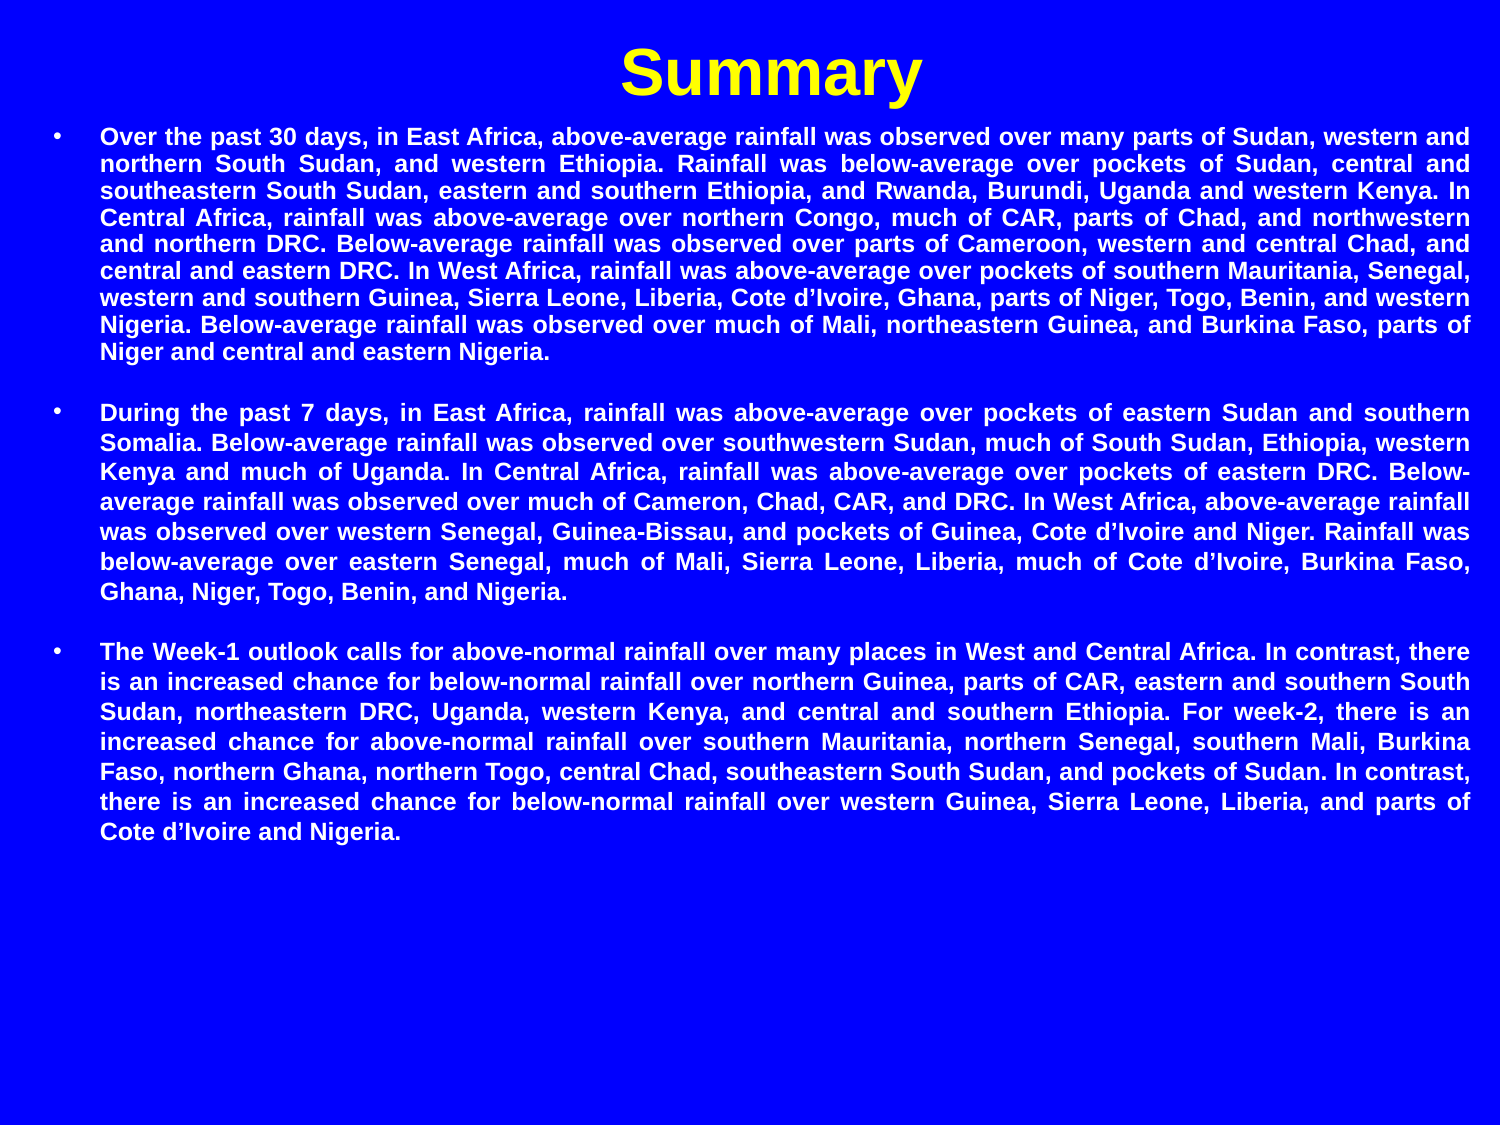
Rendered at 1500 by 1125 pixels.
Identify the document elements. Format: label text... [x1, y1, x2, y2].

title Summary [178, 12, 1366, 126]
list Over the past 30 days, in East Africa, above-average rainfall was observed over many parts of Sudan, western and northern South Sudan, and western Ethiopia. Rainfall was below-average over pockets of Sudan, central and southeastern South Sudan, eastern and southern Ethiopia, and Rwanda, Burundi, Uganda and western Kenya. In Central Africa, rainfall was above-average over northern Congo, much of CAR, parts of Chad, and northwestern and northern DRC. Below-average rainfall was observed over parts of Cameroon, western and central Chad, and central and eastern DRC. In West Africa, rainfall was above-average over pockets of southern Mauritania, Senegal, western and southern Guinea, Sierra Leone, Liberia, Cote d’Ivoire, Ghana, parts of Niger, Togo, Benin, and western Nigeria. Below-average rainfall was observed over much of Mali, northeastern Guinea, and Burkina Faso, parts of Niger and central and eastern Nigeria. During the past 7 days, in East Africa, rainfall was above-average over pockets of eastern Sudan and southern Somalia. Below-average rainfall was observed over southwestern Sudan, much of South Sudan, Ethiopia, western Kenya and much of Uganda. In Central Africa, rainfall was above-average over pockets of eastern DRC. Below-average rainfall was observed over much of Cameron, Chad, CAR, and DRC. In West Africa, above-average rainfall was observed over western Senegal, Guinea-Bissau, and pockets of Guinea, Cote d’Ivoire and Niger. Rainfall was below-average over eastern Senegal, much of Mali, Sierra Leone, Liberia, much of Cote d’Ivoire, Burkina Faso, Ghana, Niger, Togo, Benin, and Nigeria. The Week-1 outlook calls for above-normal rainfall over many places in West and Central Africa. In contrast, there is an increased chance for below-normal rainfall over northern Guinea, parts of CAR, eastern and southern South Sudan, northeastern DRC, Uganda, western Kenya, and central and southern Ethiopia. For week-2, there is an increased chance for above-normal rainfall over southern Mauritania, northern Senegal, southern Mali, Burkina Faso, northern Ghana, northern Togo, central Chad, southeastern South Sudan, and pockets of Sudan. In contrast, there is an increased chance for below-normal rainfall over western Guinea, Sierra Leone, Liberia, and parts of Cote d’Ivoire and Nigeria. [10, 116, 1489, 1125]
